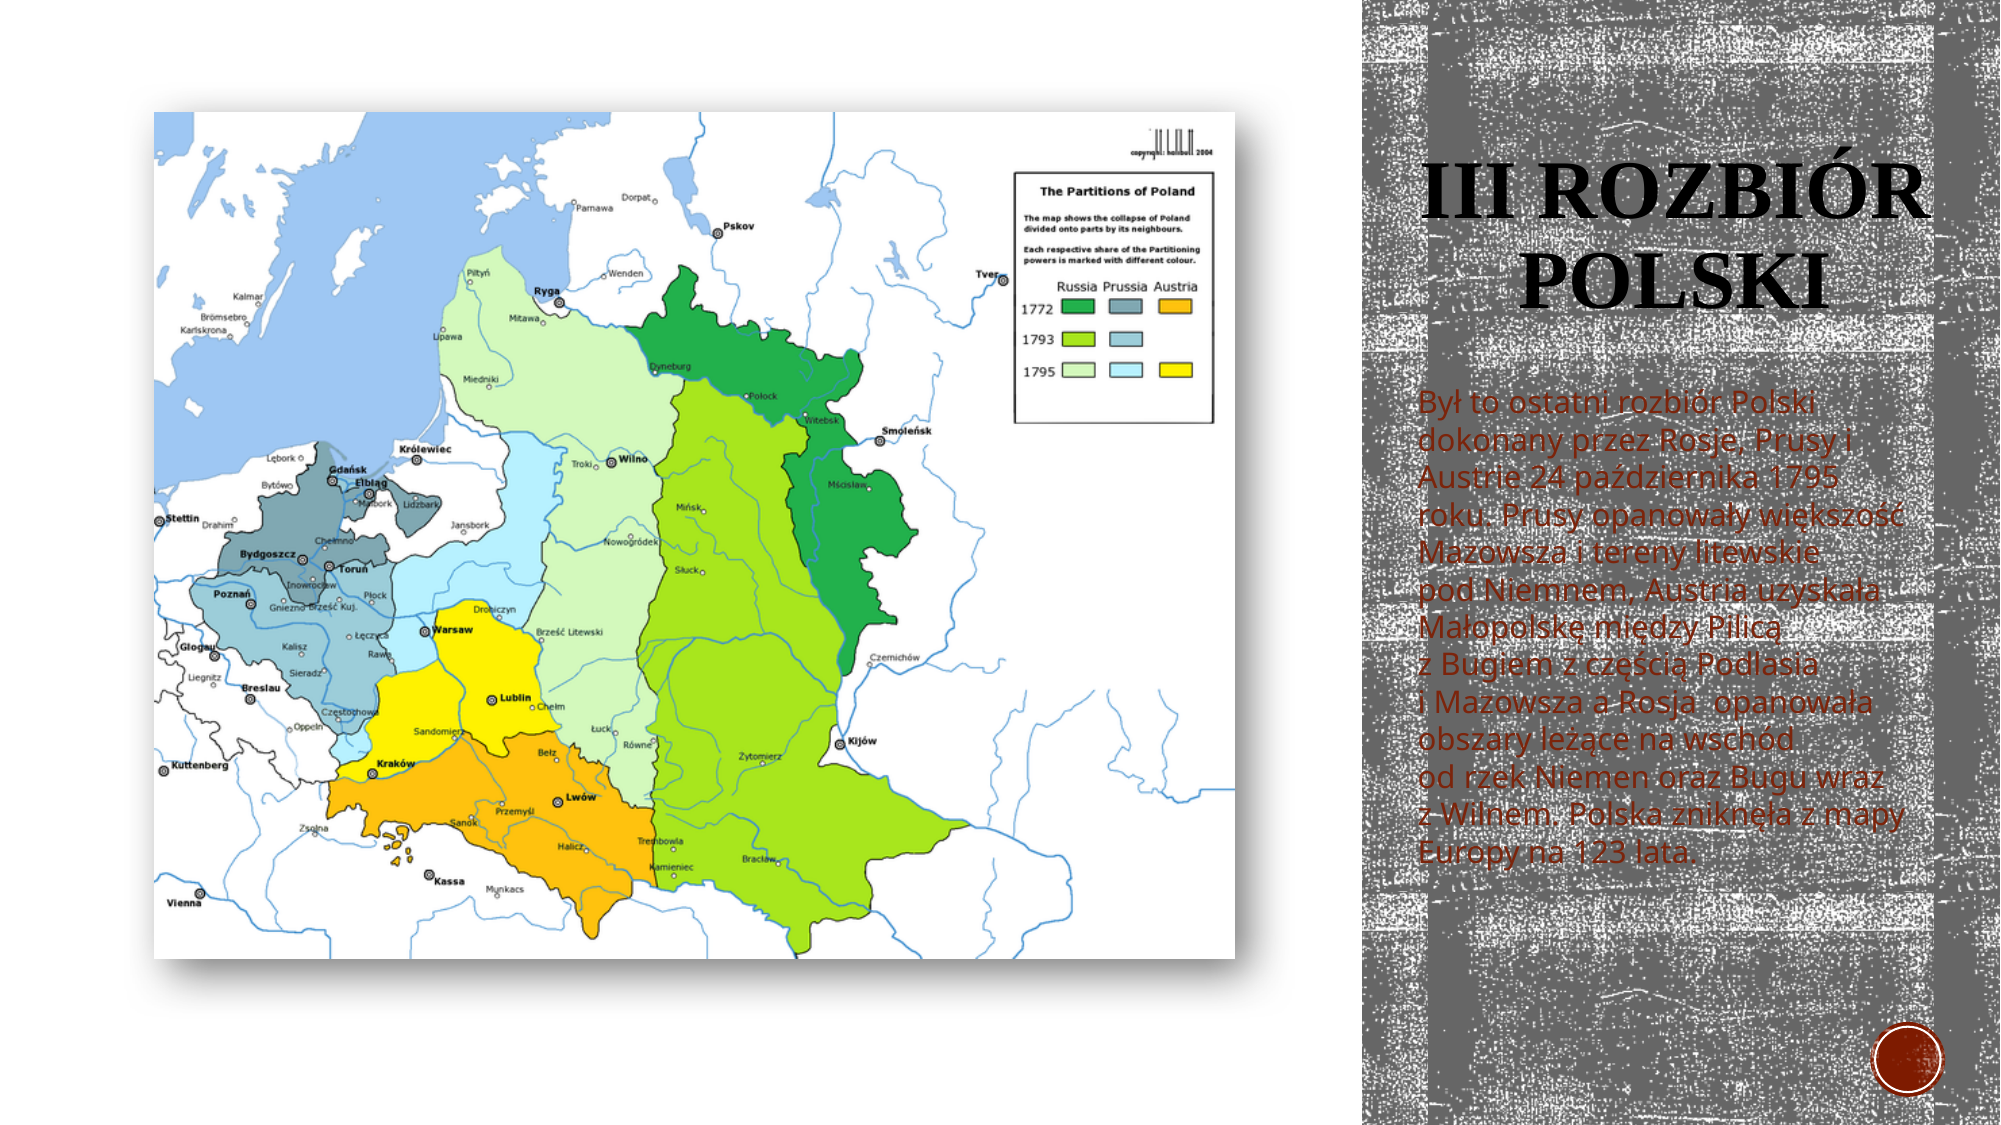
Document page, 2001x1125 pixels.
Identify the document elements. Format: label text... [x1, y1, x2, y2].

title III rozbiór polski [1402, 88, 1949, 335]
list Był to ostatni rozbiór Polski dokonany przez Rosje, Prusy i Austrie 24 października 1795 roku. Prusy opanowały większość Mazowsza i tereny litewskie pod Niemnem, Austria uzyskała Małopolskę między Pilicą z Bugiem z częścią Podlasia i Mazowsza a Rosja opanowała obszary leżące na wschód od rzek Niemen oraz Bugu wraz z Wilnem. Polska zniknęła z mapy Europy na 123 lata. [1402, 375, 1928, 938]
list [157, 115, 1231, 957]
